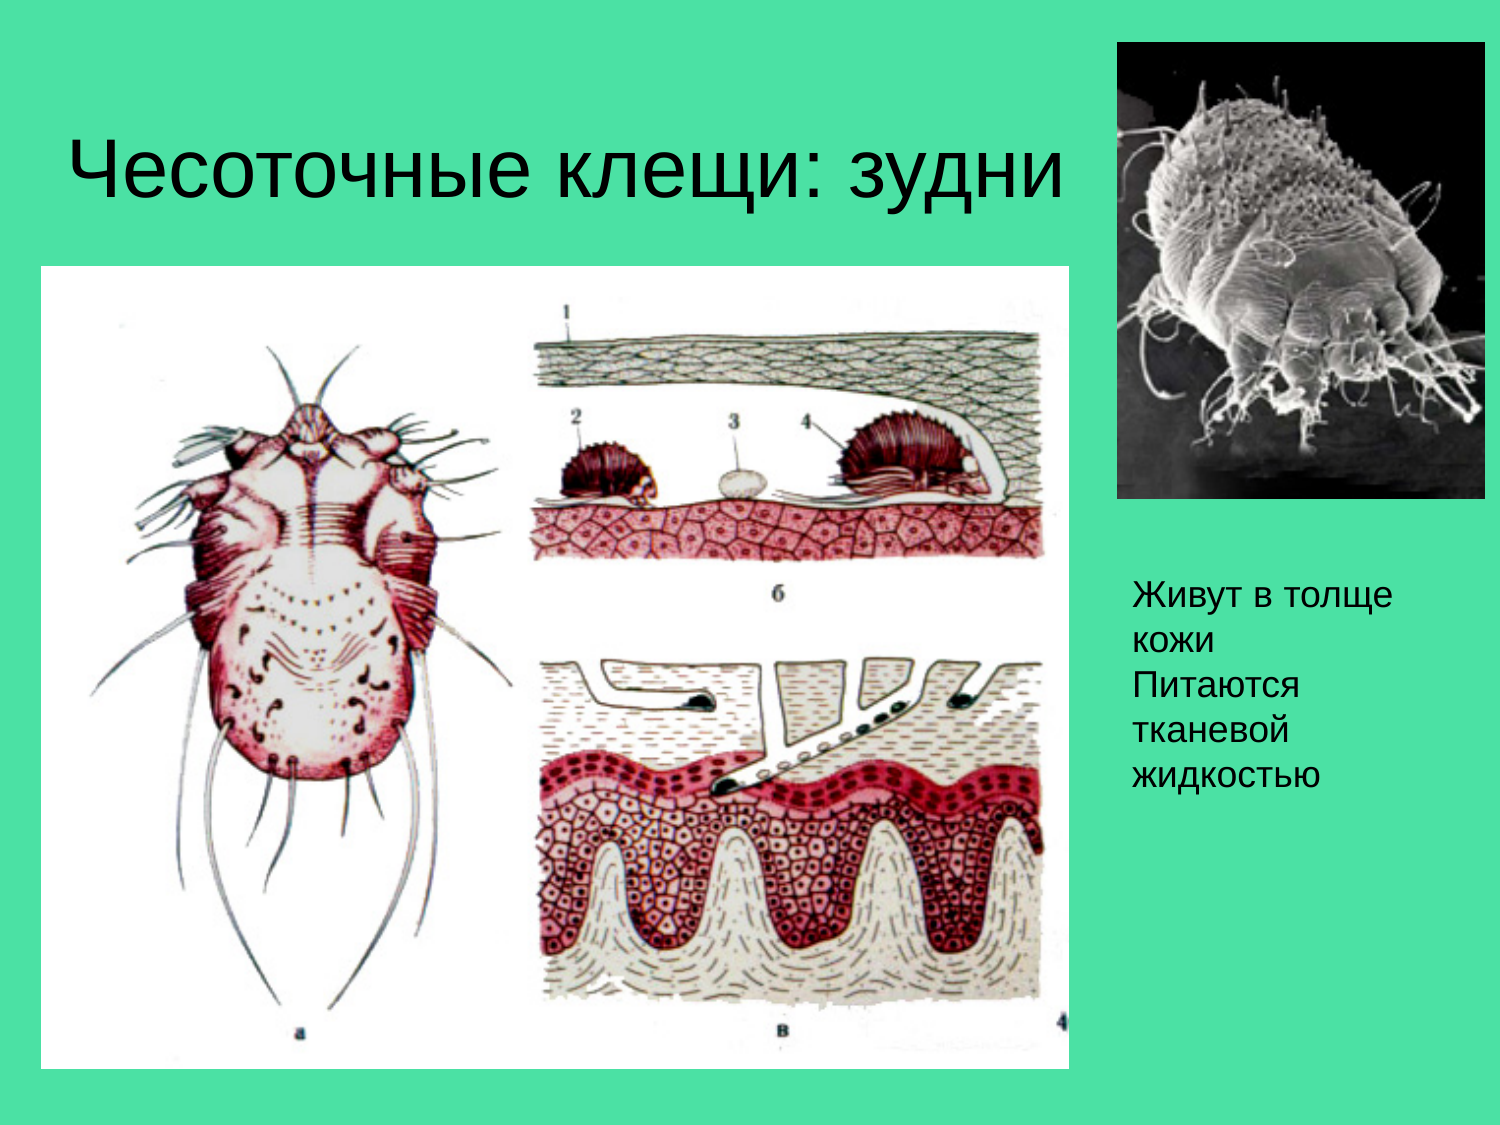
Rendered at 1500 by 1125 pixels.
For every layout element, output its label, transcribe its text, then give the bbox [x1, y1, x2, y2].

text_box Живут в толще кожи Питаются тканевой жидкостью [1117, 562, 1471, 803]
title Чесоточные клещи: зудни [14, 78, 1112, 251]
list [40, 266, 1070, 1069]
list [1117, 42, 1485, 500]
